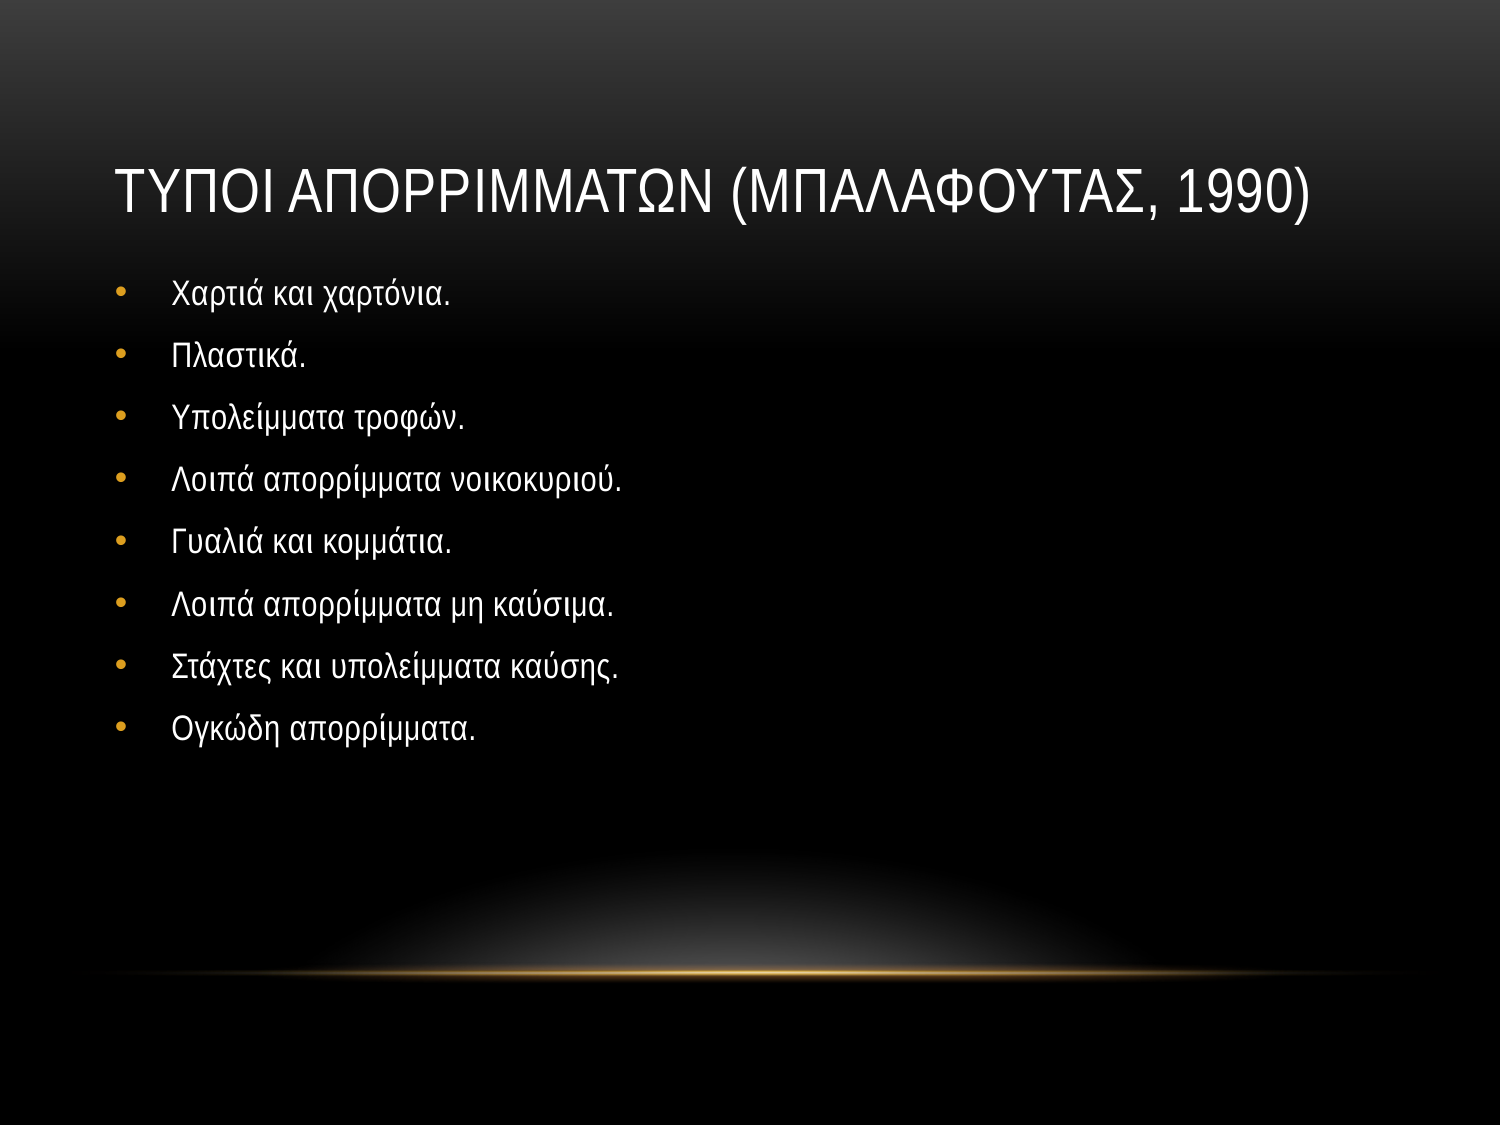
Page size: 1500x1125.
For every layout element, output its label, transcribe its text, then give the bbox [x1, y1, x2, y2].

title Τυποι απορριμματων (μπαλαφουτασ, 1990) [99, 45, 1400, 233]
list Χαρτιά και χαρτόνια. Πλαστικά. Υπολείμματα τροφών. Λοιπά απορρίμματα νοικοκυριού. Γυαλιά και κομμάτια. Λοιπά απορρίμματα μη καύσιμα. Στάχτες και υπολείμματα καύσης. Ογκώδη απορρίμματα. [99, 262, 1400, 938]
picture [0, 0, 1500, 1125]
